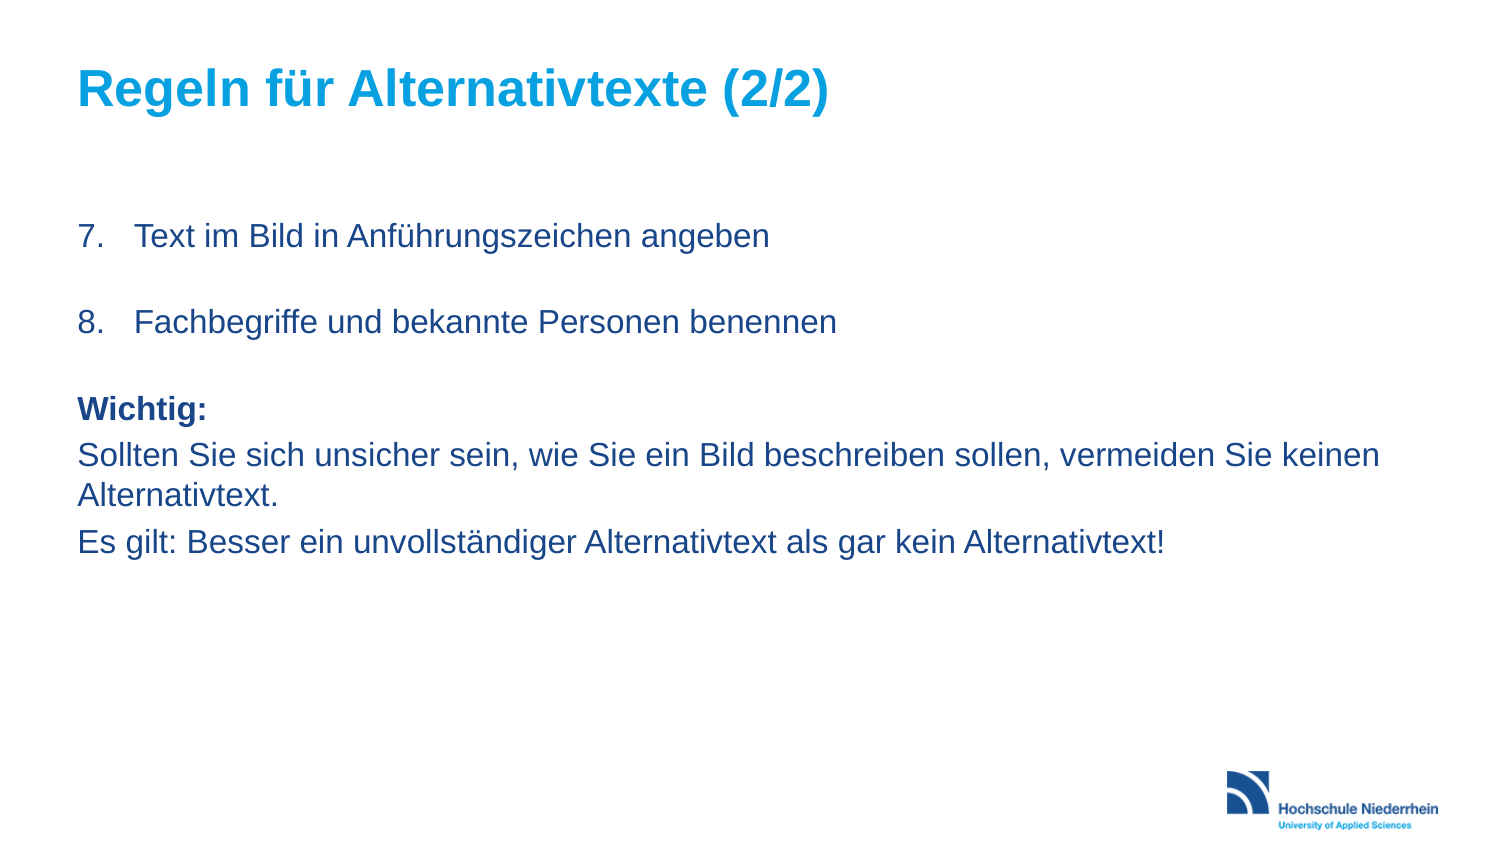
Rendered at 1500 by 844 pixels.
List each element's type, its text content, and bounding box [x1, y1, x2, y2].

picture [1227, 771, 1438, 830]
list Text im Bild in Anführungszeichen angeben Fachbegriffe und bekannte Personen benennen Wichtig: Sollten Sie sich unsicher sein, wie Sie ein Bild beschreiben sollen, vermeiden Sie keinen Alternativtext. Es gilt: Besser ein unvollständiger Alternativtext als gar kein Alternativtext! [62, 206, 1438, 769]
title Regeln für Alternativtexte (2/2) [62, 46, 1438, 188]
